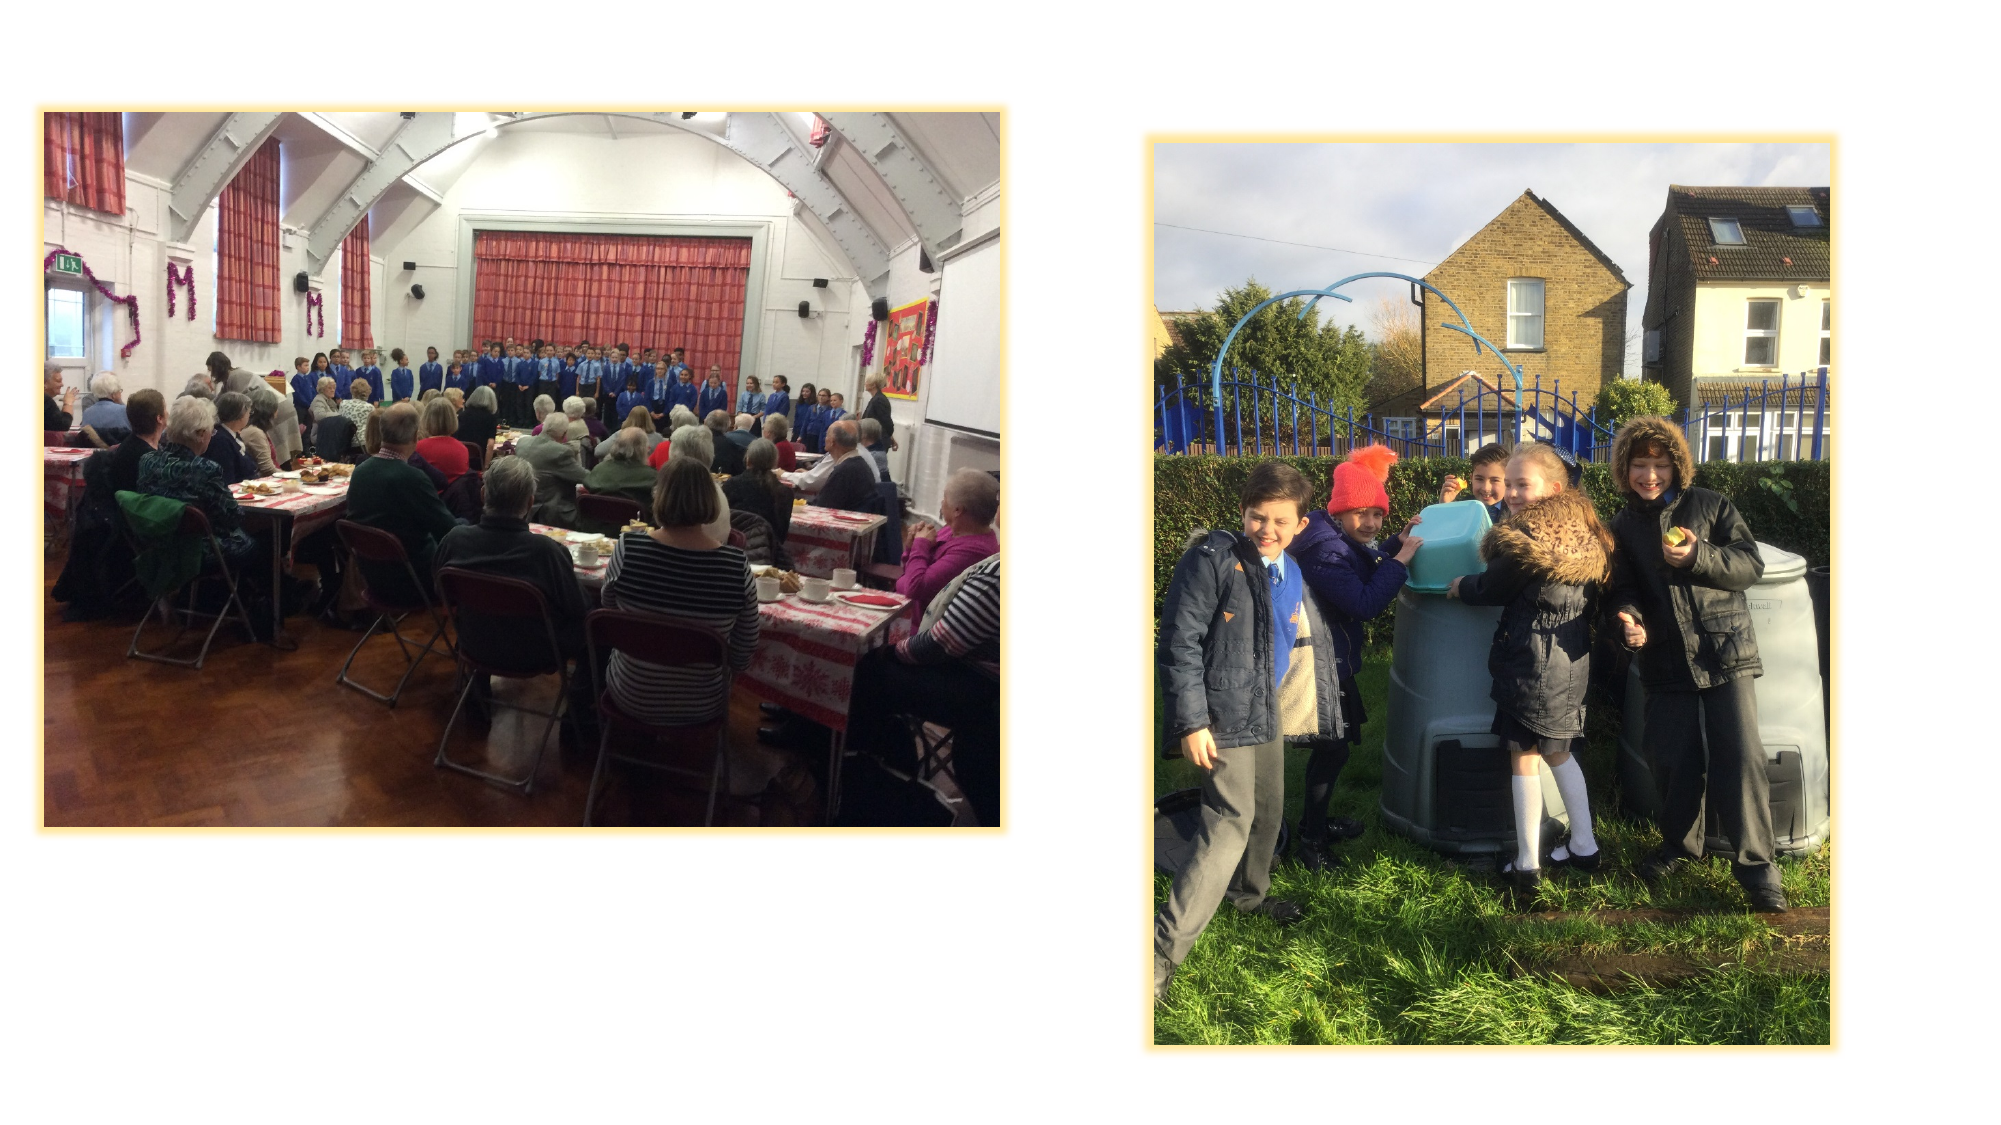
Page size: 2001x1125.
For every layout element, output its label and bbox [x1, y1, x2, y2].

list [44, 112, 1001, 827]
picture [1154, 143, 1830, 1045]
